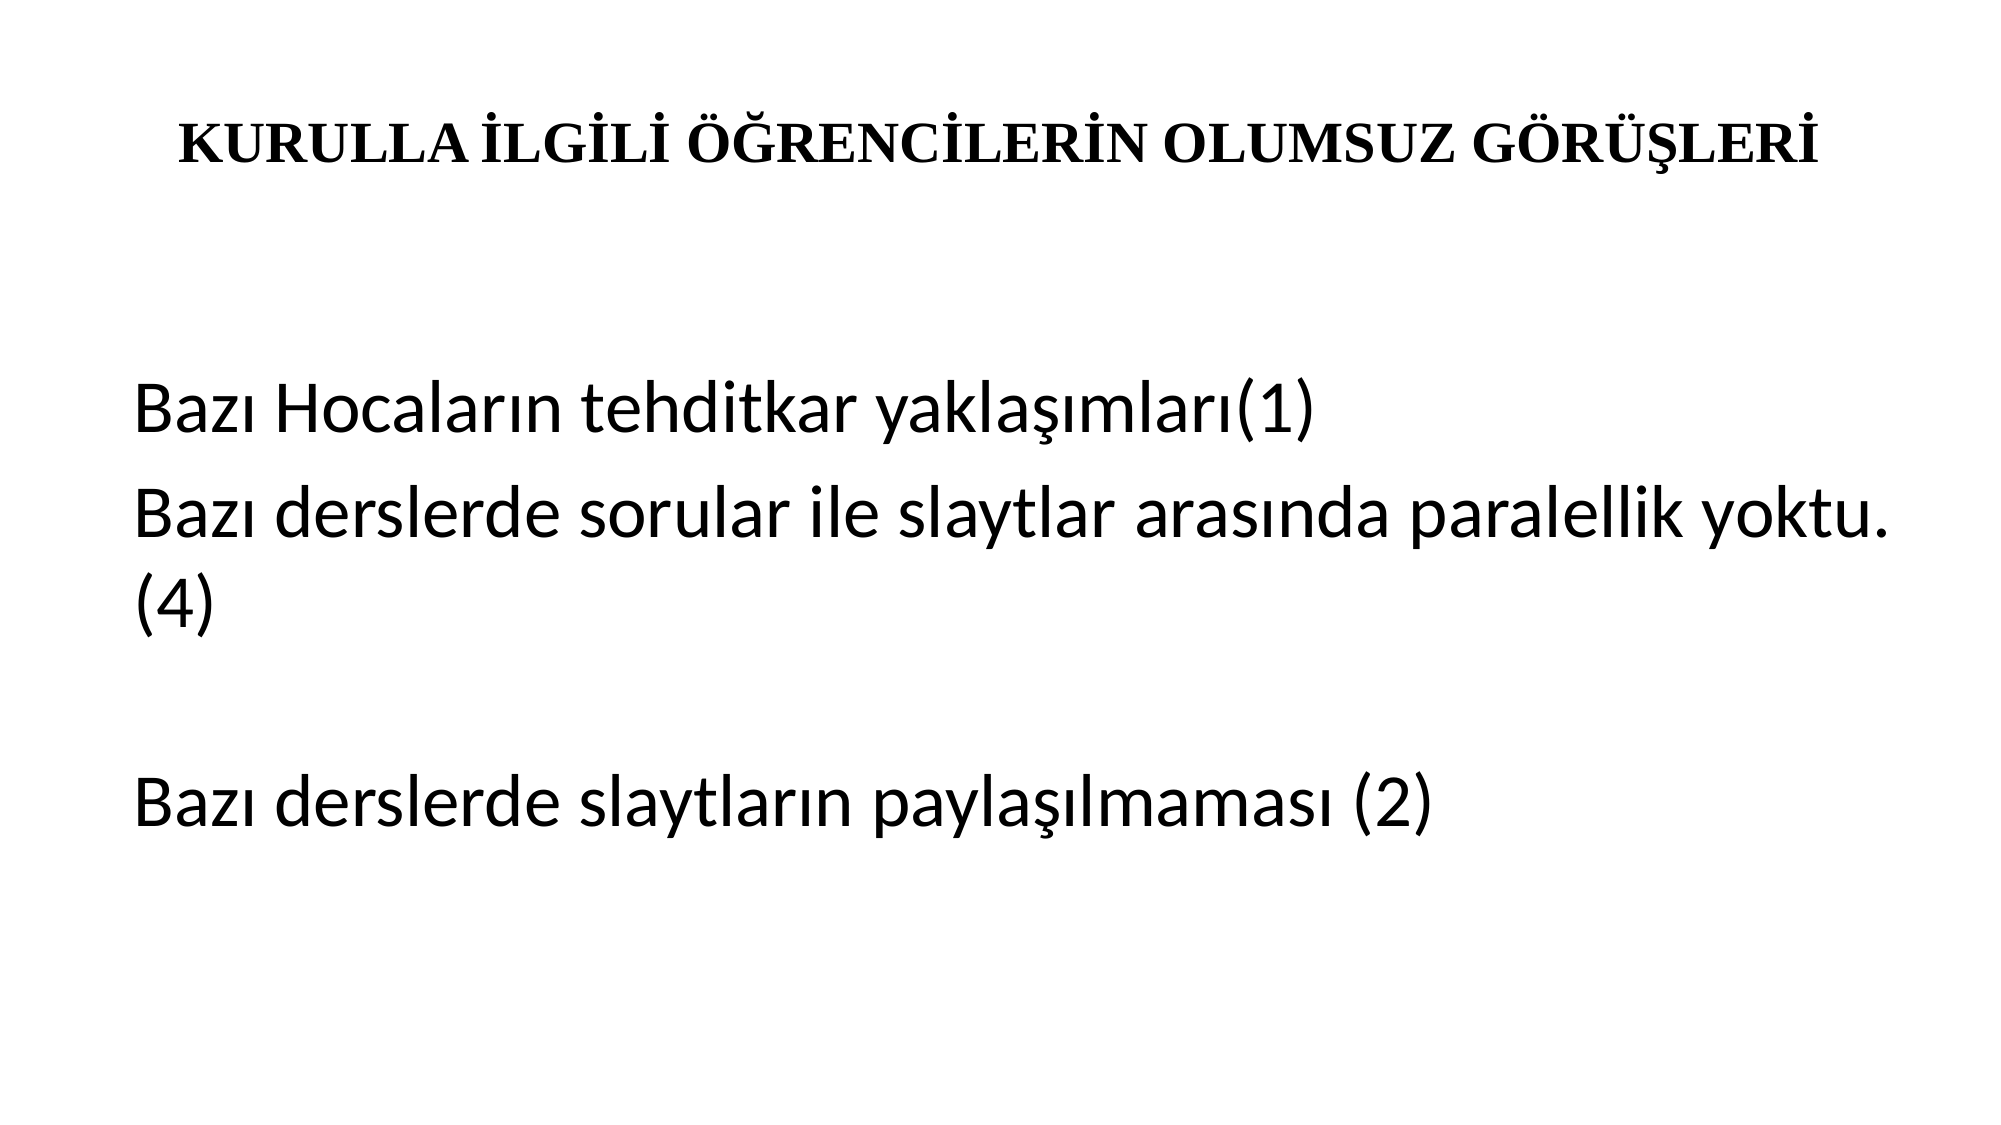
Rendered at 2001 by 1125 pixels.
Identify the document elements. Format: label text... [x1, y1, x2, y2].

list Bazı Hocaların tehditkar yaklaşımları(1) Bazı derslerde sorular ile slaytlar arasında paralellik yoktu.(4) Bazı derslerde slaytların paylaşılmaması (2) [118, 350, 1919, 1093]
title KURULLA İLGİLİ ÖĞRENCİLERİN OLUMSUZ GÖRÜŞLERİ [99, 45, 1900, 233]
